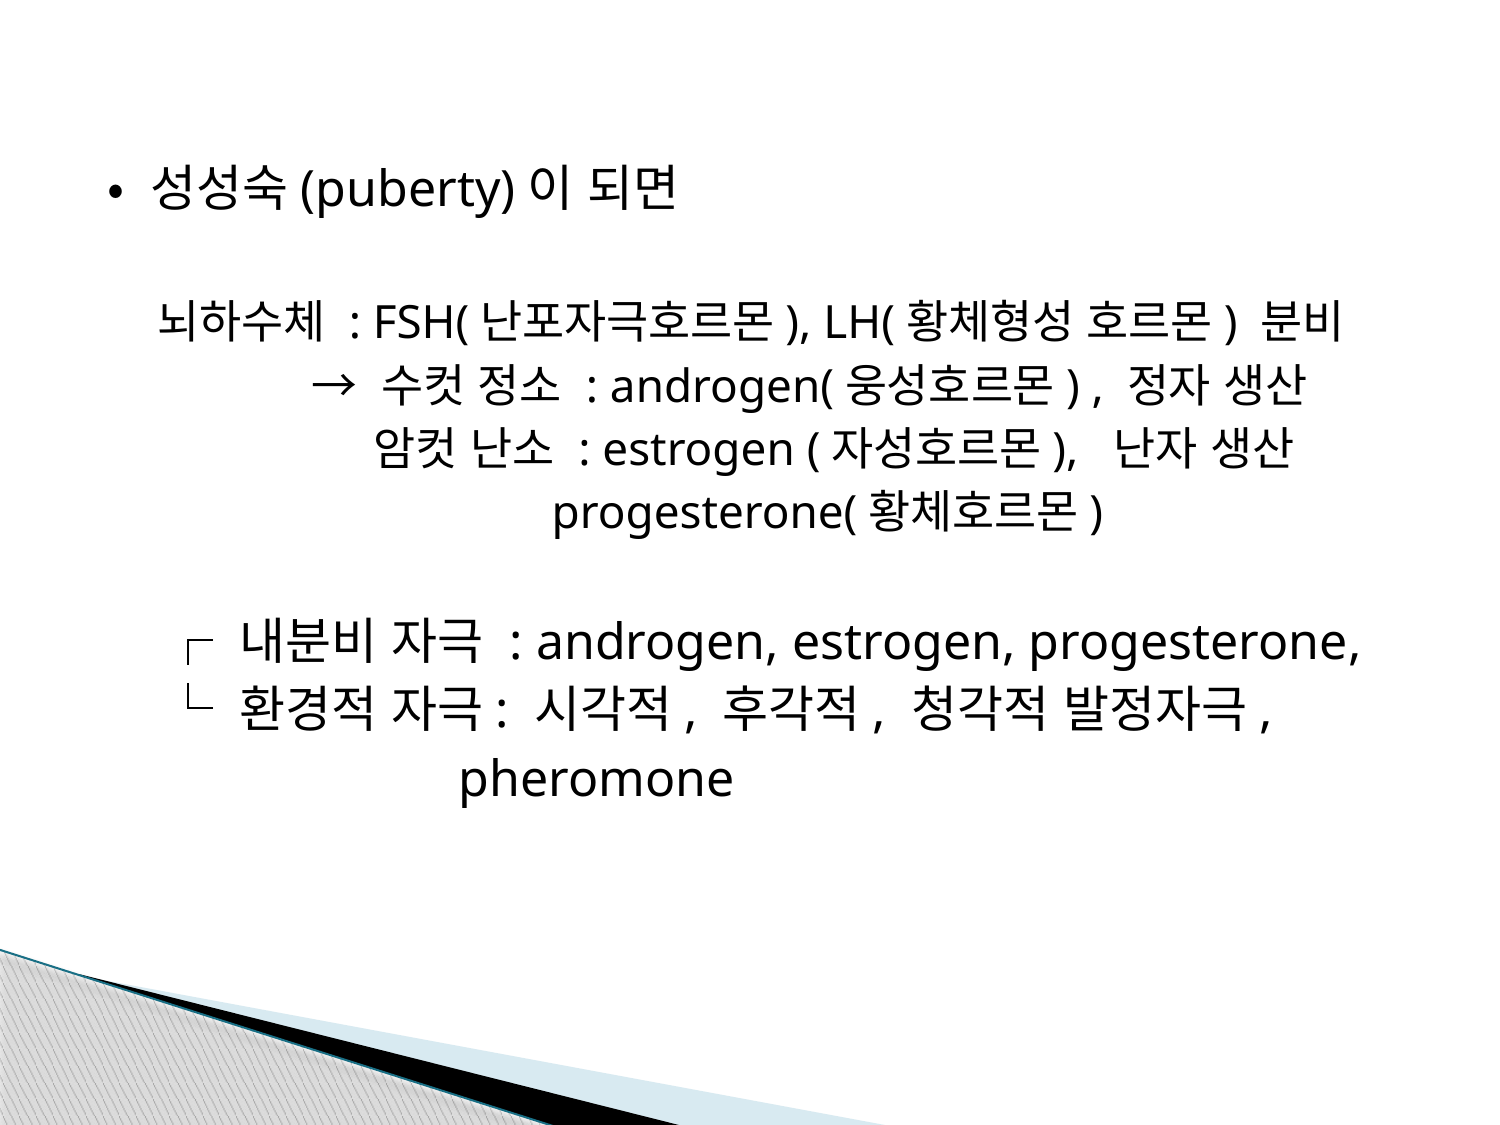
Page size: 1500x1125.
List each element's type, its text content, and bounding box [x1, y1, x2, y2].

list • 성성숙(puberty)이 되면 뇌하수체 : FSH(난포자극호르몬), LH(황체형성 호르몬) 분비 → 수컷 정소 : androgen(웅성호르몬) , 정자 생산 암컷 난소 : estrogen (자성호르몬), 난자 생산 progesterone(황체호르몬) ┌ 내분비 자극 : androgen, estrogen, progesterone, └ 환경적 자극: 시각적, 후각적, 청각적 발정자극, pheromone [75, 148, 1425, 1005]
